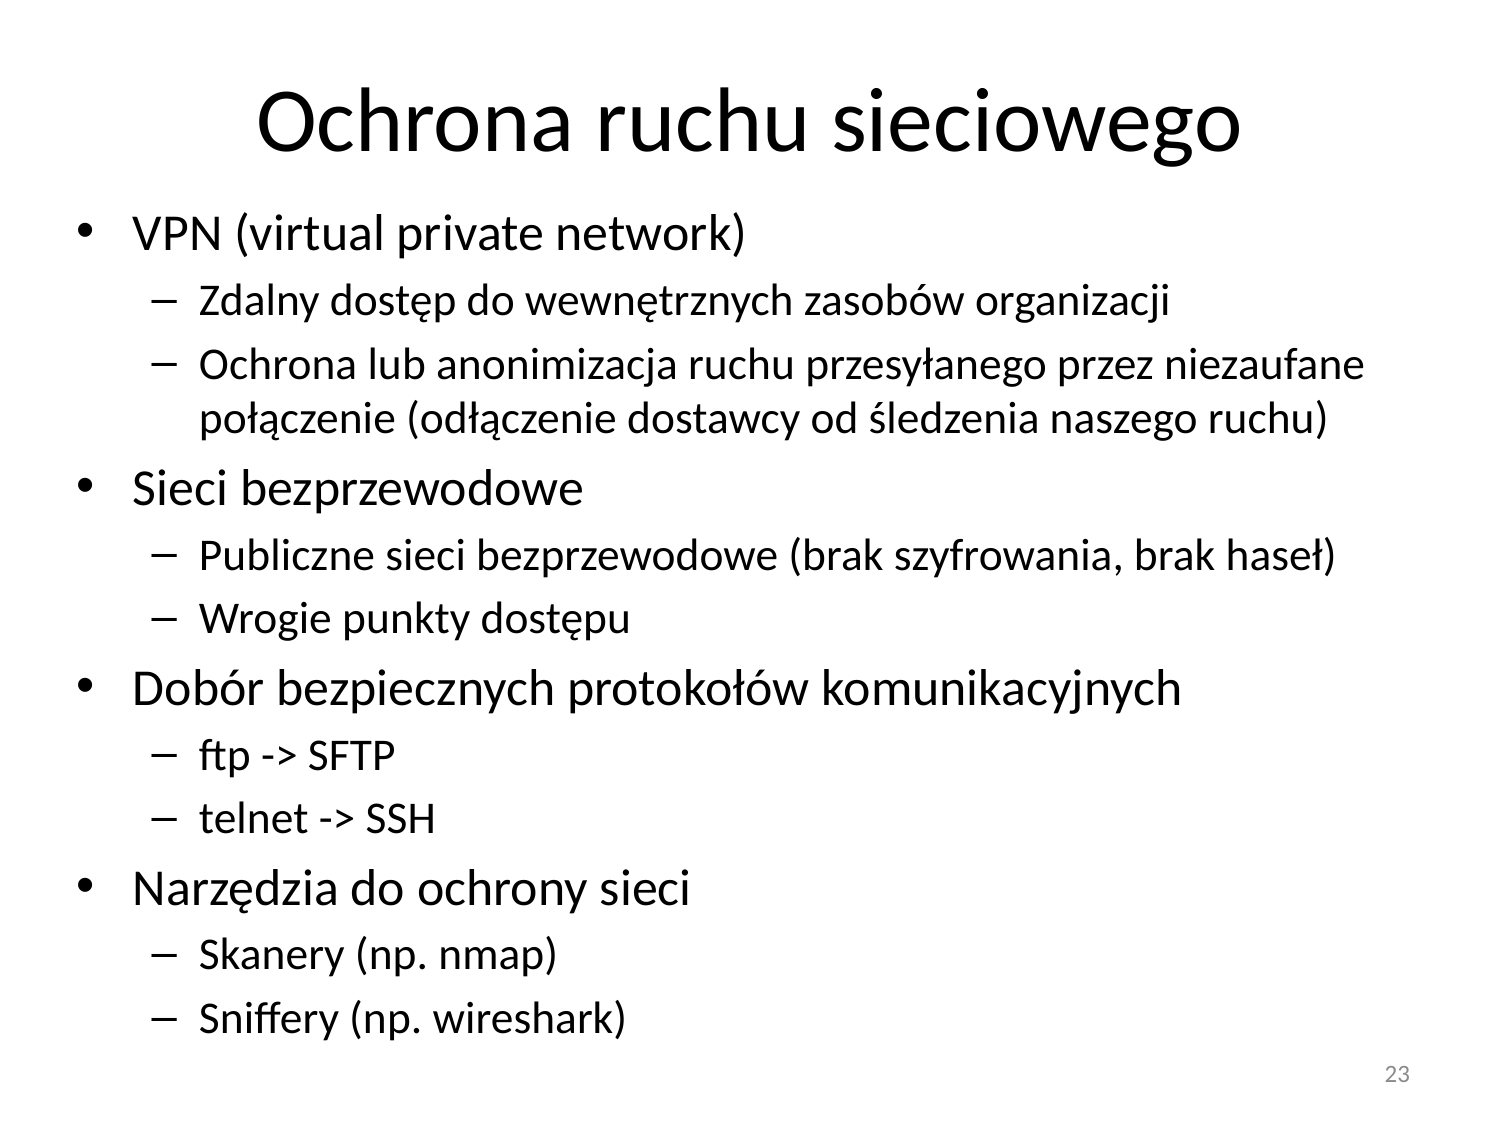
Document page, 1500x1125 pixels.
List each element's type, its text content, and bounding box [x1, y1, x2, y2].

slide_number 23 [1074, 1042, 1425, 1103]
title Ochrona ruchu sieciowego [75, 20, 1425, 209]
list VPN (virtual private network) Zdalny dostęp do wewnętrznych zasobów organizacji Ochrona lub anonimizacja ruchu przesyłanego przez niezaufane połączenie (odłączenie dostawcy od śledzenia naszego ruchu) Sieci bezprzewodowe Publiczne sieci bezprzewodowe (brak szyfrowania, brak haseł) Wrogie punkty dostępu Dobór bezpiecznych protokołów komunikacyjnych ftp -> SFTP telnet -> SSH Narzędzia do ochrony sieci Skanery (np. nmap) Sniffery (np. wireshark) [61, 191, 1412, 1058]
